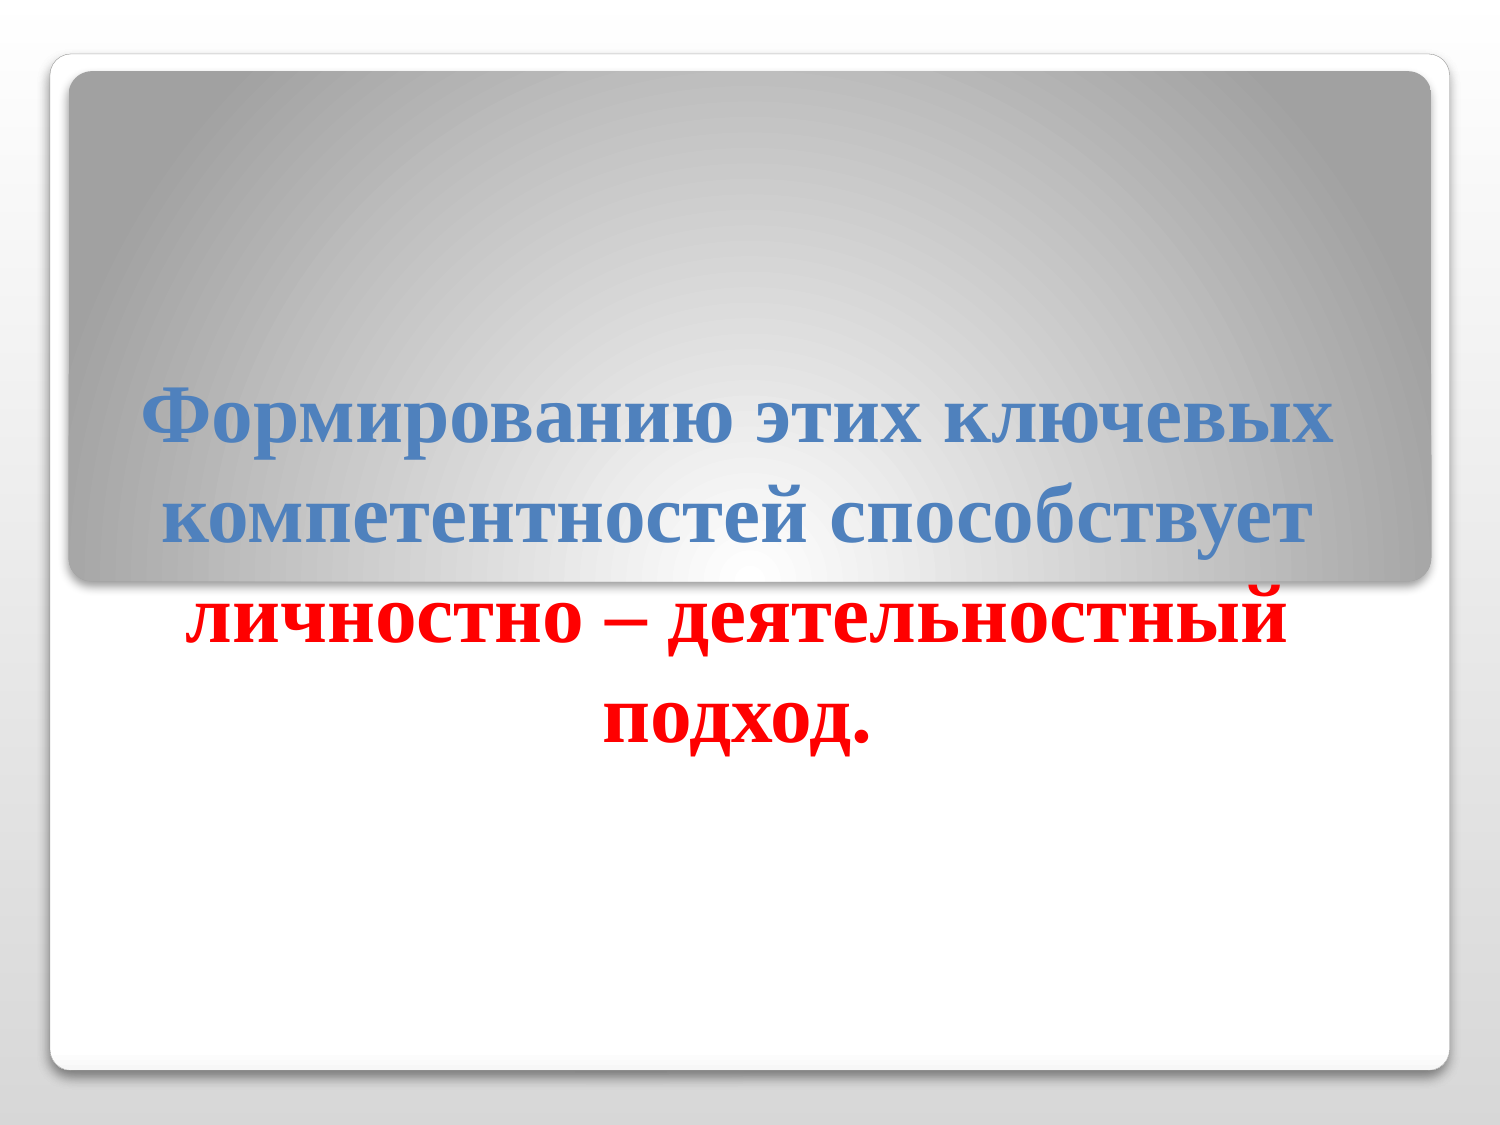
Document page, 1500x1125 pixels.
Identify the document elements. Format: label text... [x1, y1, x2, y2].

text_box Формированию этих ключевых компетентностей способствует личностно – деятельностный подход. [70, 351, 1405, 767]
